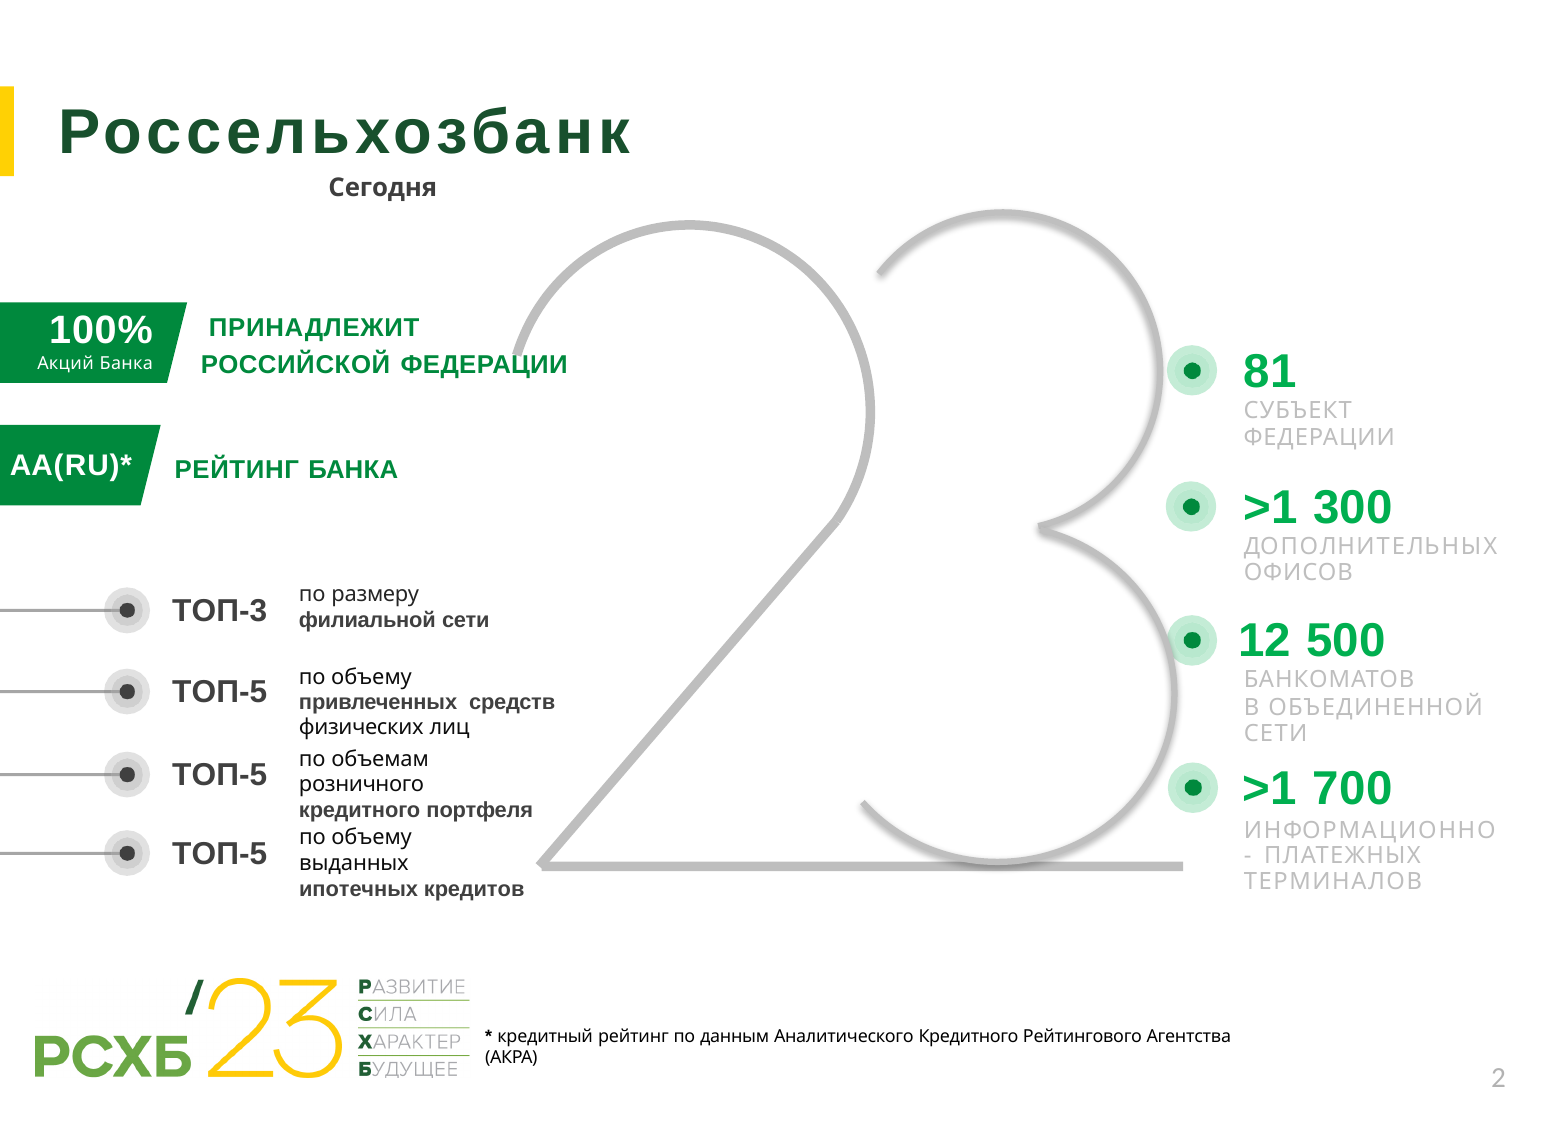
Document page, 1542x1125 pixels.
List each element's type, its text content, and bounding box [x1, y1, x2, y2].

picture [35, 977, 472, 1079]
text_box [0, 302, 188, 383]
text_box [1166, 614, 1218, 666]
text_box по размеру филиальной сети [297, 578, 494, 632]
text_box ТОП-5 [170, 669, 268, 710]
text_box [0, 751, 151, 798]
text_box ПРИНАДЛЕЖИТ РОССИЙСКОЙ ФЕДЕРАЦИИ [198, 302, 511, 380]
text_box по объемам розничного кредитного портфеля [297, 742, 511, 821]
text_box >1 300 ДОПОЛНИТЕЛЬНЫХ ОФИСОВ [1241, 475, 1506, 586]
text_box по объему привлеченных средств физических лиц [297, 659, 511, 739]
title Россельхозбанк Сегодня [56, 82, 645, 279]
text_box [938, 209, 1068, 223]
text_box ТОП-3 [170, 588, 268, 628]
text_box АА(RU)* [7, 443, 134, 482]
text_box 100% Акций Банка [35, 302, 157, 373]
text_box ТОП-5 [170, 830, 268, 871]
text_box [0, 587, 151, 634]
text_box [0, 668, 151, 715]
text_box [1166, 344, 1218, 396]
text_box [1165, 481, 1217, 532]
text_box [1167, 762, 1219, 814]
text_box РЕЙТИНГ БАНКА [172, 450, 404, 484]
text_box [516, 224, 1184, 872]
text_box по объему выданных ипотечных кредитов [297, 821, 527, 901]
text_box 81 СУБЪЕКТ ФЕДЕРАЦИИ [1241, 338, 1409, 451]
text_box * кредитный рейтинг по данным Аналитического Кредитного Рейтингового Агентства (АКРА) [483, 1022, 1255, 1068]
text_box [0, 86, 14, 177]
slide_number 2 [1445, 1057, 1506, 1094]
text_box [0, 424, 161, 506]
text_box ТОП-5 [170, 752, 268, 793]
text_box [0, 829, 151, 877]
text_box 12 500 БАНКОМАТОВ В ОБЪЕДИНЕННОЙ СЕТИ >1 700 ИНФОРМАЦИОННО- ПЛАТЕЖНЫХ ТЕРМИНАЛОВ [1236, 607, 1507, 895]
